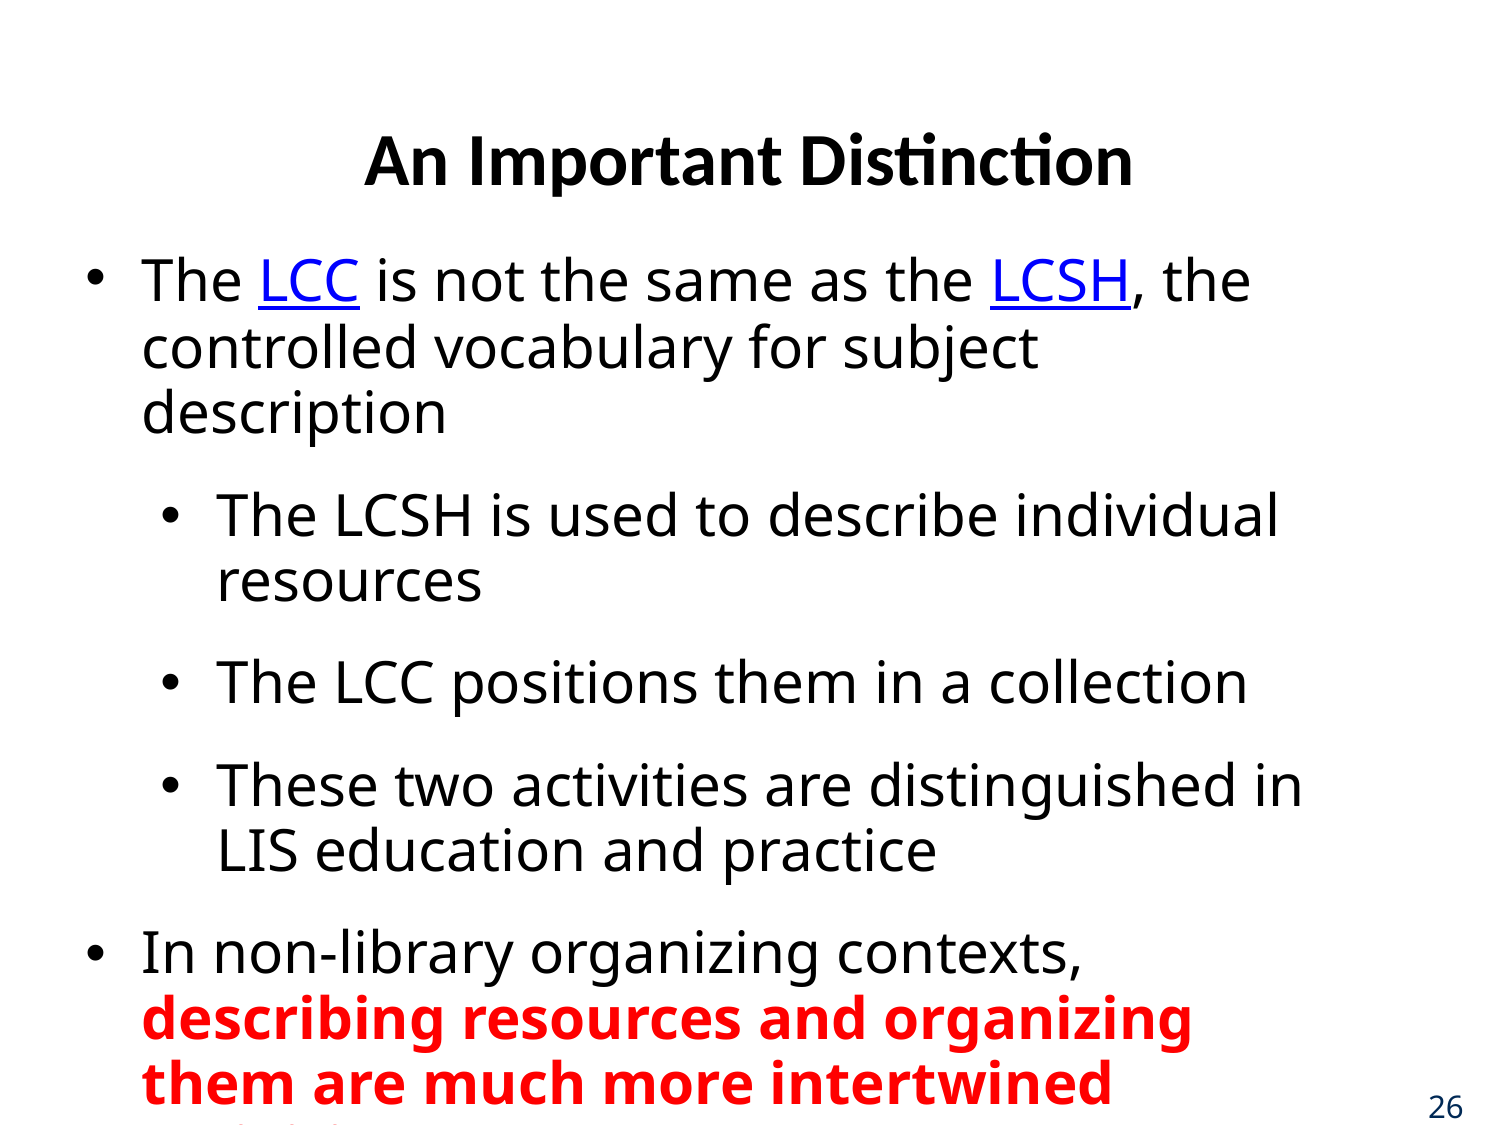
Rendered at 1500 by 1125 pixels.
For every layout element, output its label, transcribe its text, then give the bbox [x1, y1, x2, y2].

text_box The LCC is not the same as the LCSH, the controlled vocabulary for subject description The LCSH is used to describe individual resources The LCC positions them in a collection These two activities are distinguished in LIS education and practice In non-library organizing contexts, describing resources and organizing them are much more intertwined activities [74, 237, 1350, 1125]
title An Important Distinction [75, 62, 1425, 258]
text_box 26 [1438, 1081, 1454, 1119]
